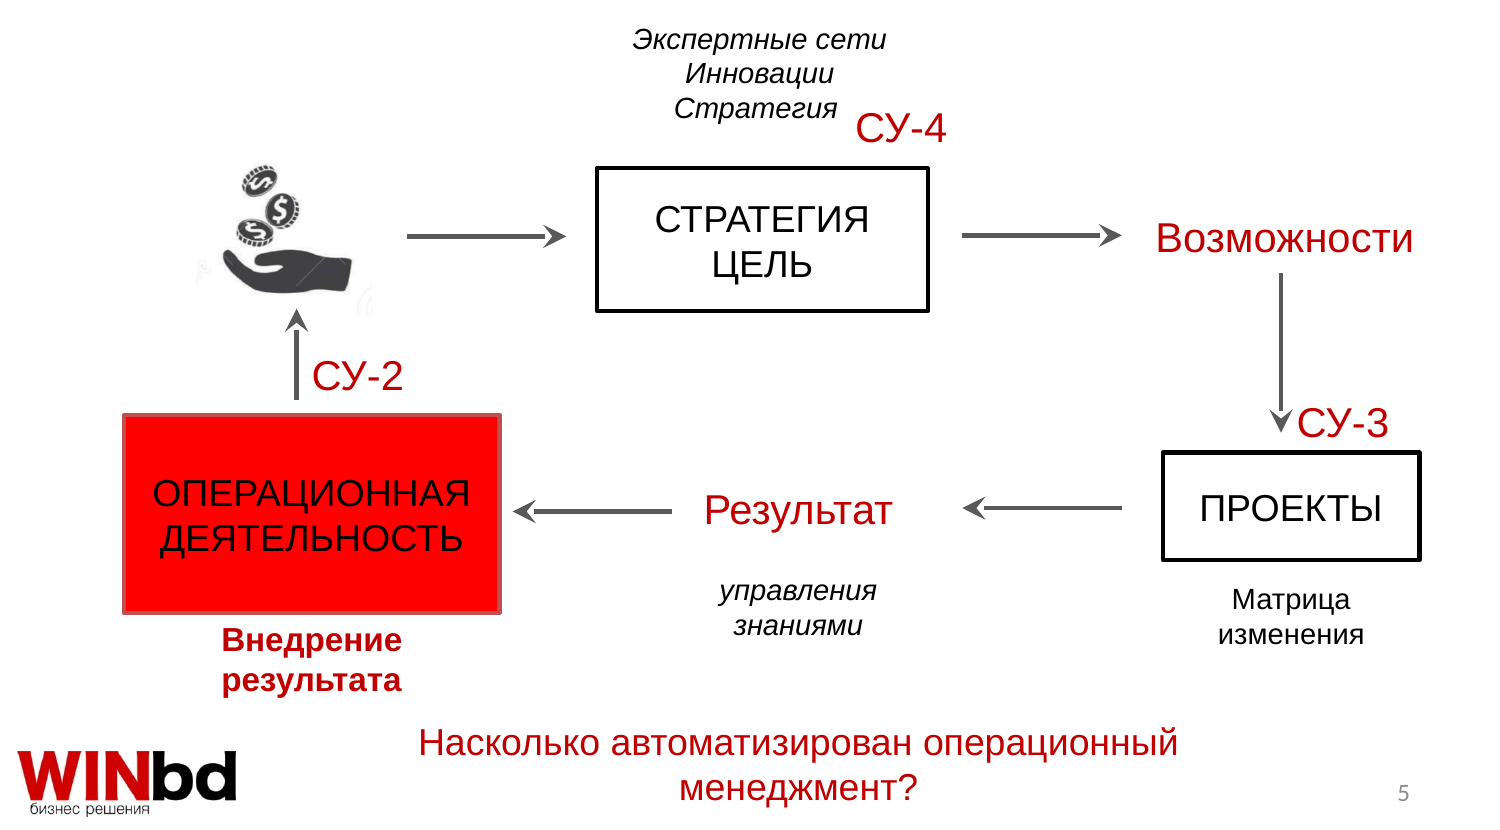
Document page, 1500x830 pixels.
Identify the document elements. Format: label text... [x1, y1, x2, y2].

title Возможности [1121, 194, 1448, 277]
text_box Экспертные сети Инновации Стратегия [592, 1, 928, 144]
picture [17, 751, 237, 817]
text_box СУ-2 [194, 332, 521, 415]
text_box СТРАТЕГИЯ ЦЕЛЬ [595, 166, 930, 313]
picture [195, 153, 372, 317]
text_box Внедрение результата [123, 627, 500, 689]
text_box управления знаниями [661, 535, 935, 677]
text_box Результат [633, 466, 964, 550]
text_box СУ-3 [1179, 379, 1500, 463]
text_box СУ-4 [738, 84, 1065, 167]
text_box ПРОЕКТЫ [1161, 450, 1422, 562]
text_box ОПЕРАЦИОННАЯ ДЕЯТЕЛЬНОСТЬ [122, 413, 502, 615]
text_box Матрица изменения [1162, 544, 1420, 687]
slide_number 5 [1294, 769, 1425, 814]
text_box Насколько автоматизирован операционный менеджмент? [304, 710, 1294, 815]
